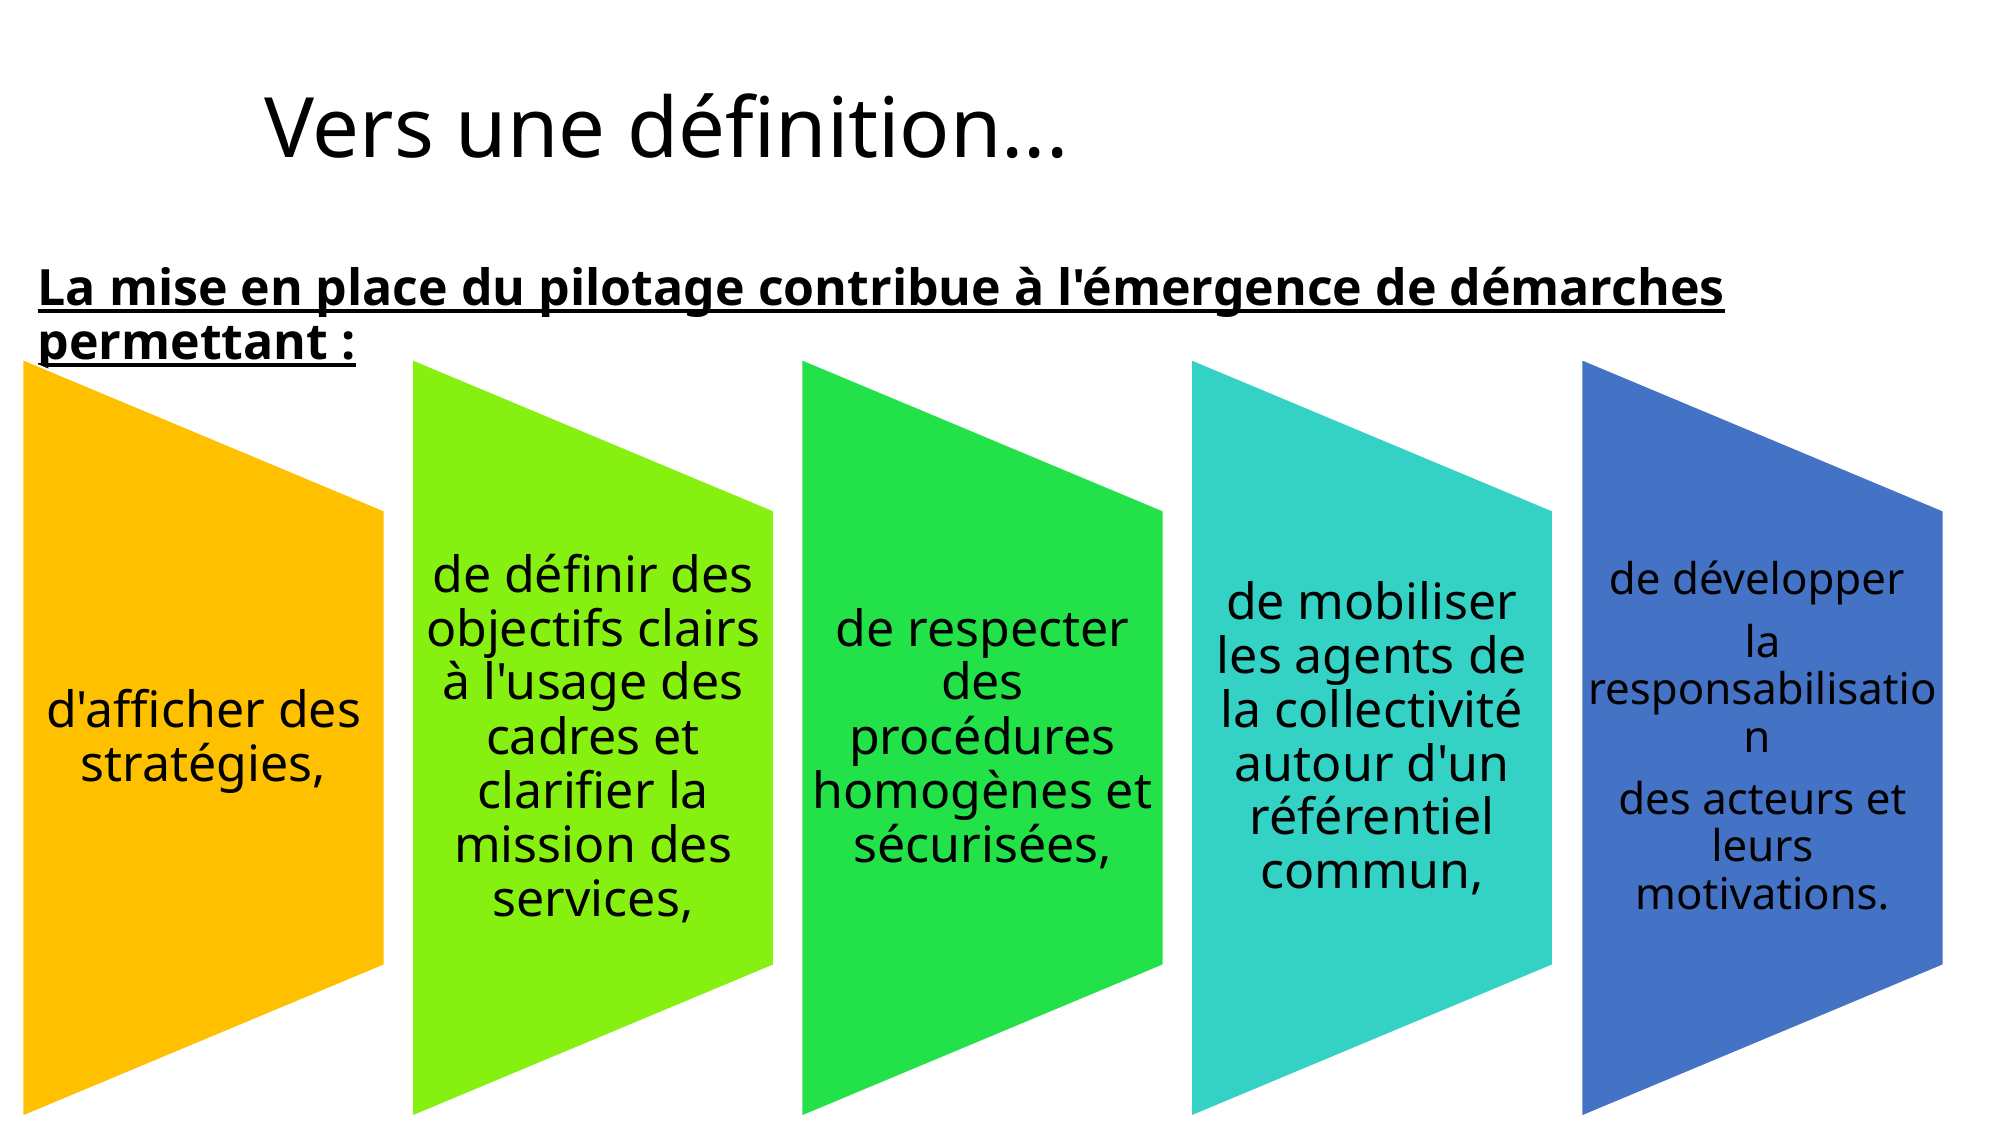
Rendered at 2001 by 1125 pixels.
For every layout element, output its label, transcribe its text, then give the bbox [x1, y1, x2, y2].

list La mise en place du pilotage contribue à l'émergence de démarches permettant : [21, 254, 2000, 908]
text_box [21, 358, 1944, 1117]
title Vers une définition... [249, 28, 1600, 233]
